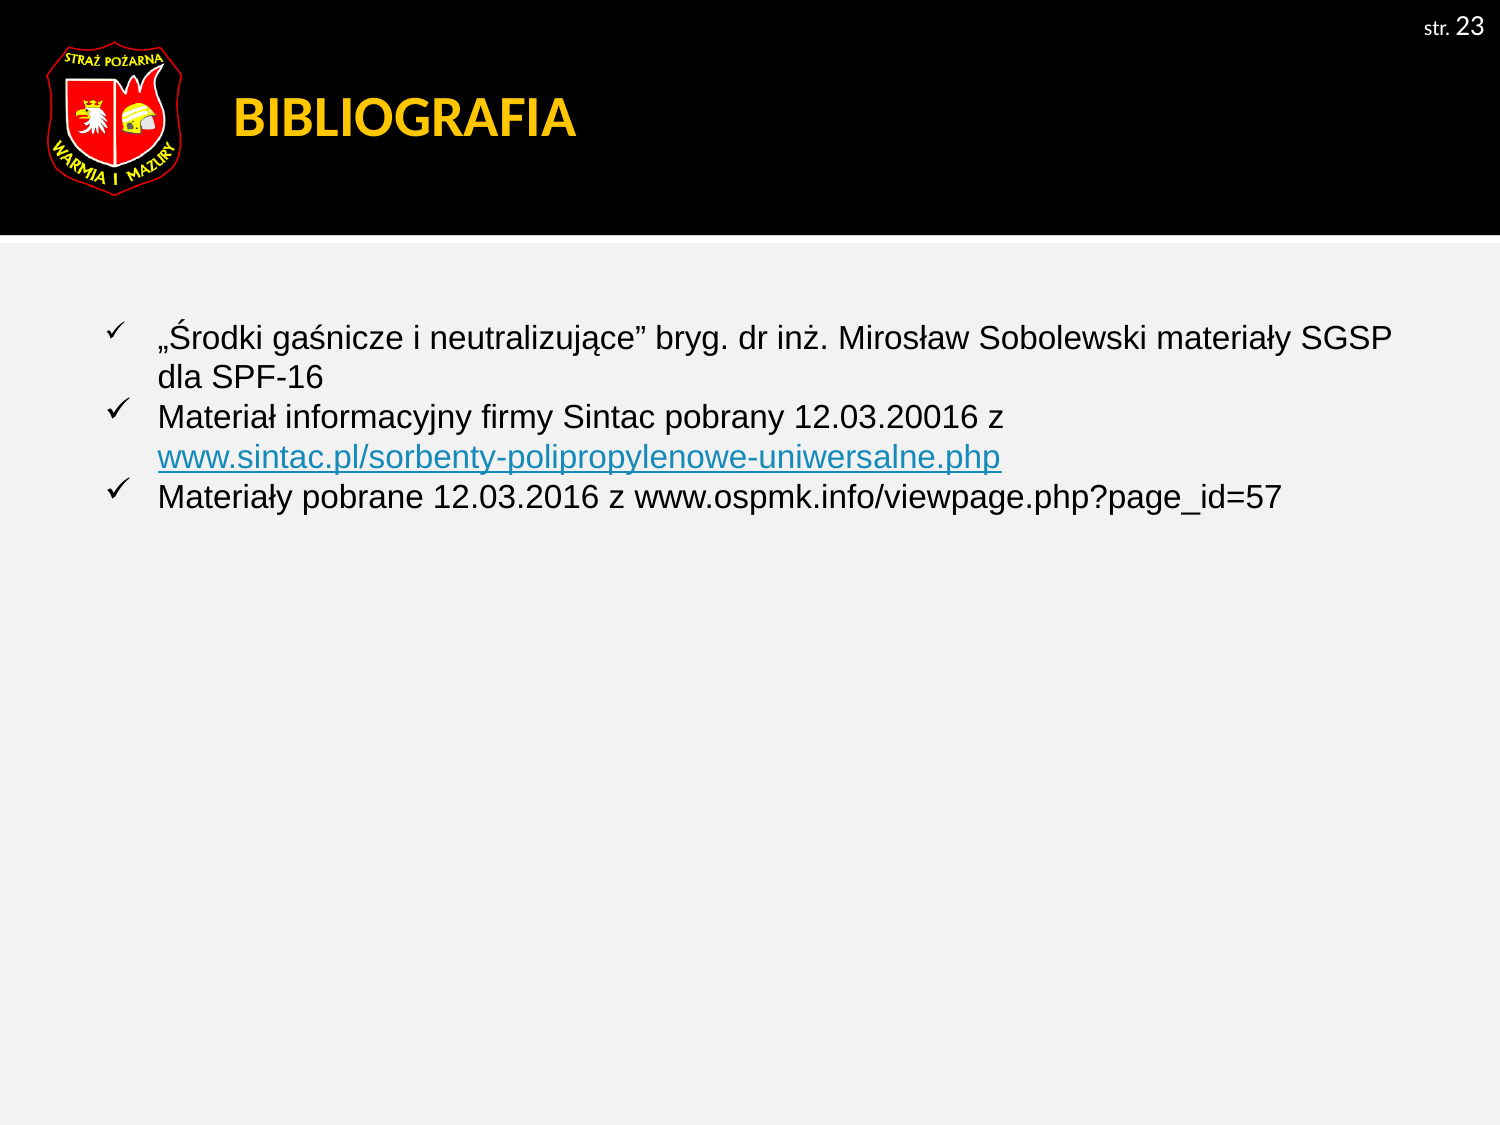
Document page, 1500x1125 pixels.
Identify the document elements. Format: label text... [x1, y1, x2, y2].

slide_number str. 23 [1404, 0, 1500, 41]
list „Środki gaśnicze i neutralizujące” bryg. dr inż. Mirosław Sobolewski materiały SGSP dla SPF-16 Materiał informacyjny firmy Sintac pobrany 12.03.20016 z www.sintac.pl/sorbenty-polipropylenowe-uniwersalne.php Materiały pobrane 12.03.2016 z www.ospmk.info/viewpage.php?page_id=57 [76, 300, 1425, 858]
picture [46, 41, 182, 196]
text_box [44, 268, 1405, 439]
title BIBLIOGRAFIA [218, 40, 1389, 185]
